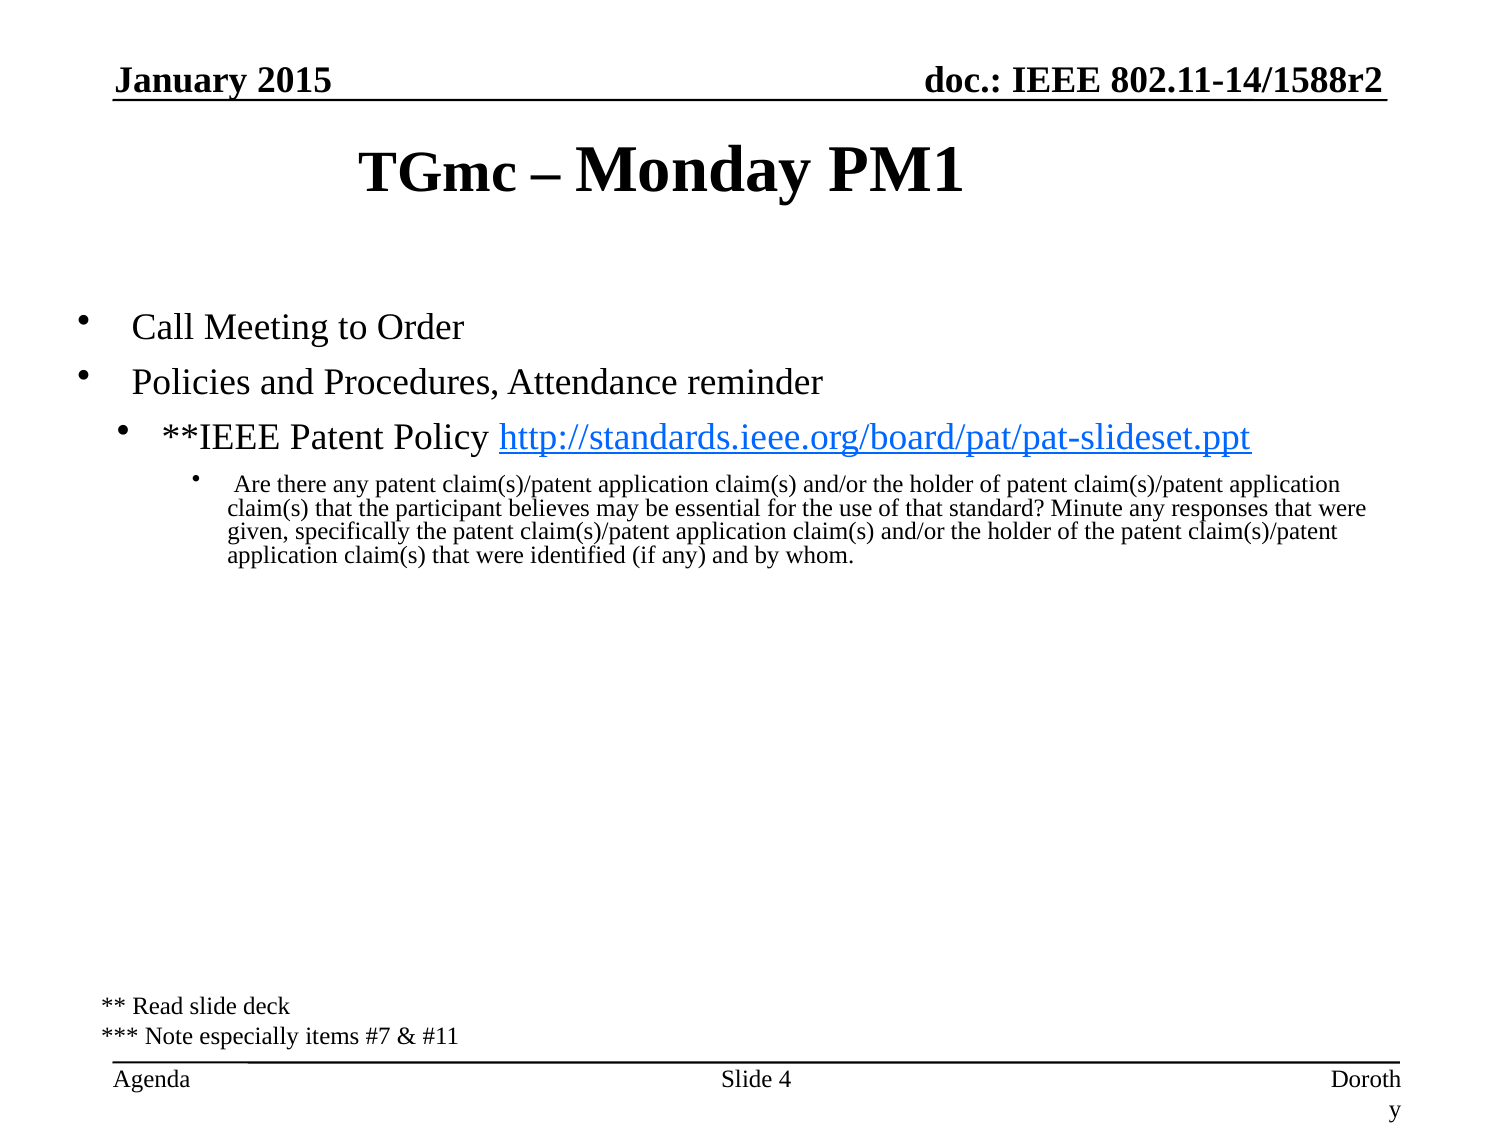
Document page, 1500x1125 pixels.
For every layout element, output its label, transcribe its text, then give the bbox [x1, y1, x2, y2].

slide_number Slide 4 [712, 1062, 800, 1093]
footer Dorothy Stanley, Aruba Networks [1325, 1062, 1402, 1093]
text_box [112, 0, 1388, 137]
text_box [62, 137, 1450, 1050]
text_box ** Read slide deck *** Note especially items #7 & #11 [86, 982, 475, 1088]
title TGmc – Monday PM1 [24, 99, 1300, 275]
text_box Call Meeting to Order Policies and Procedures, Attendance reminder **IEEE Patent Policy http://standards.ieee.org/board/pat/pat-slideset.ppt Are there any patent claim(s)/patent application claim(s) and/or the holder of patent claim(s)/patent application claim(s) that the participant believes may be essential for the use of that standard? Minute any responses that were given, specifically the patent claim(s)/patent application claim(s) and/or the holder of the patent claim(s)/patent application claim(s) that were identified (if any) and by whom. [62, 303, 1388, 577]
